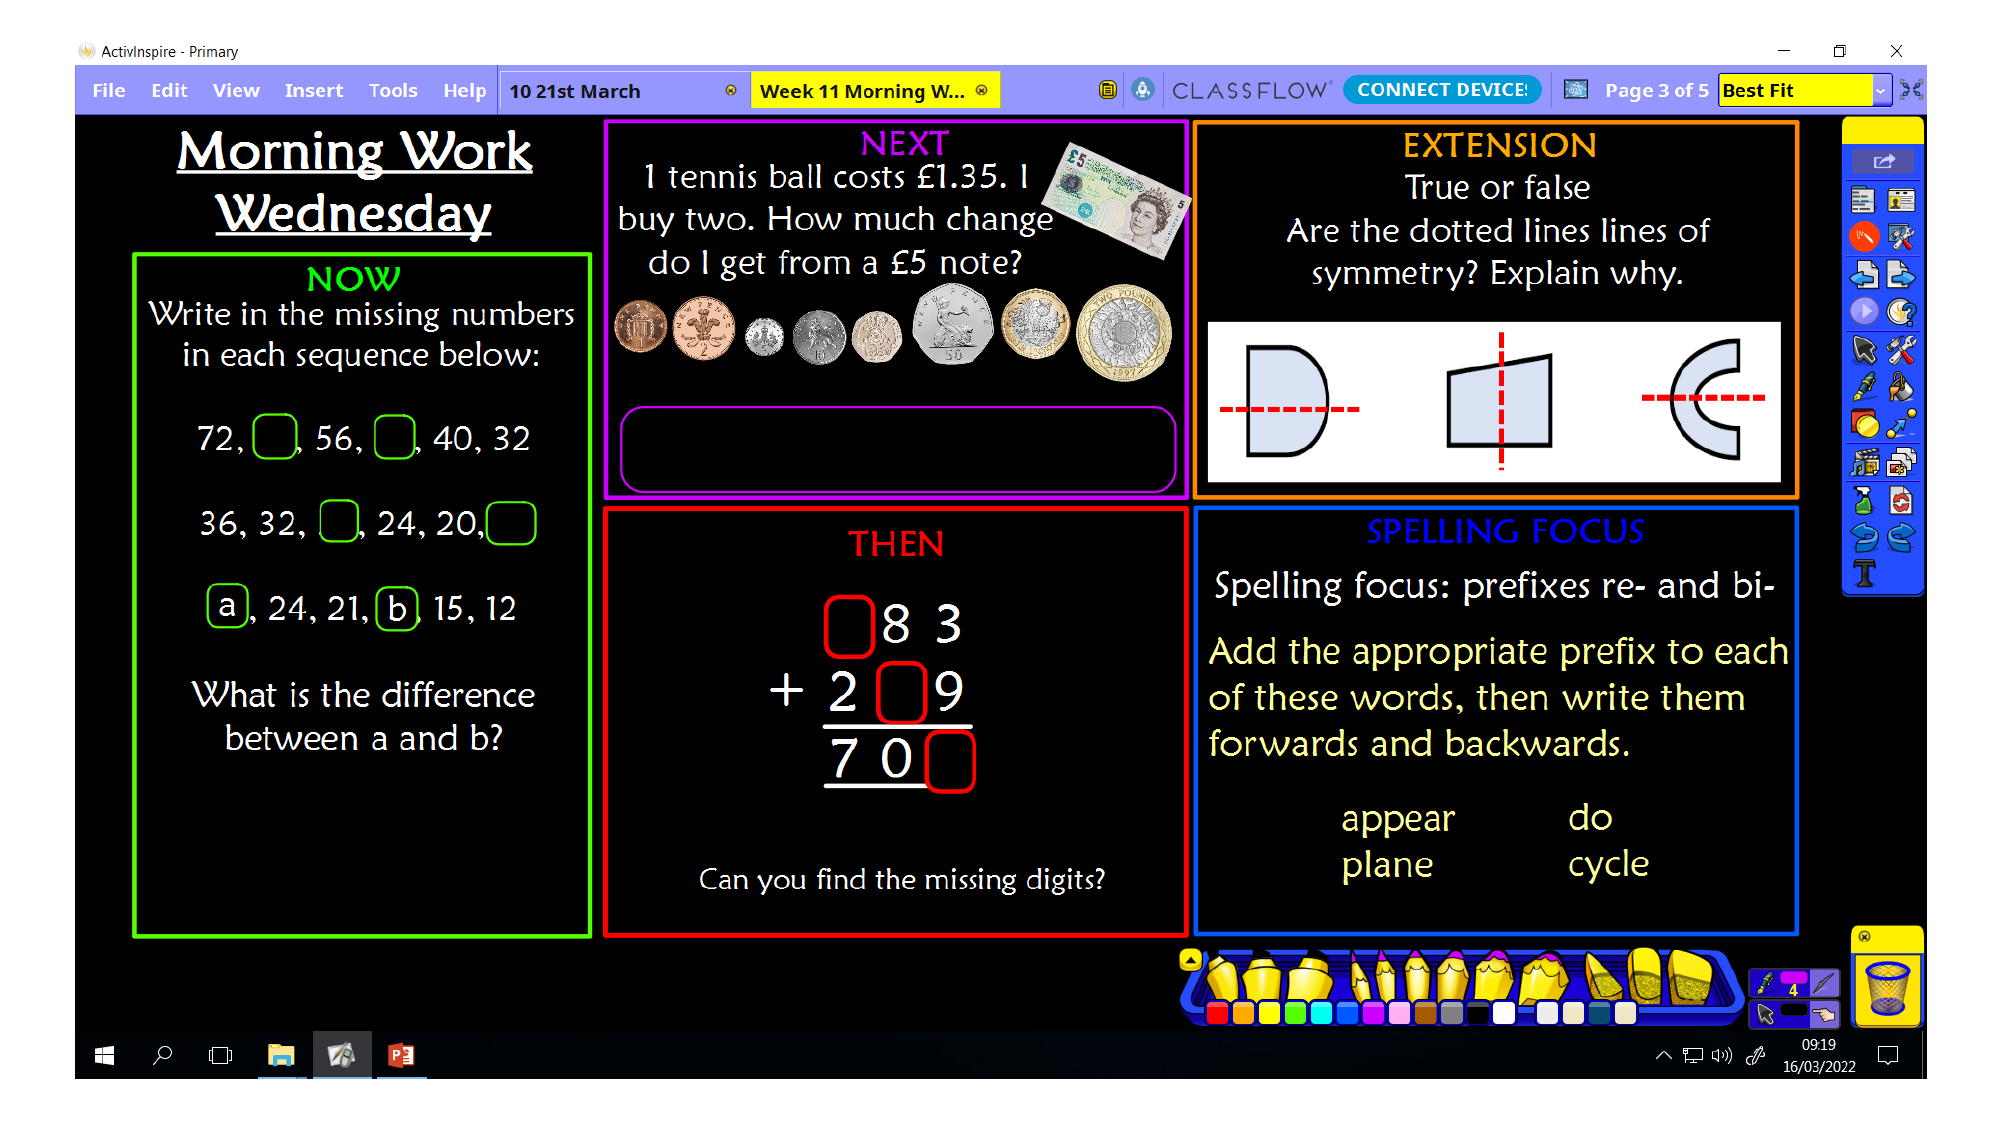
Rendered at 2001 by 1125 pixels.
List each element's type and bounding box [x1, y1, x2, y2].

picture [75, 37, 1927, 1079]
